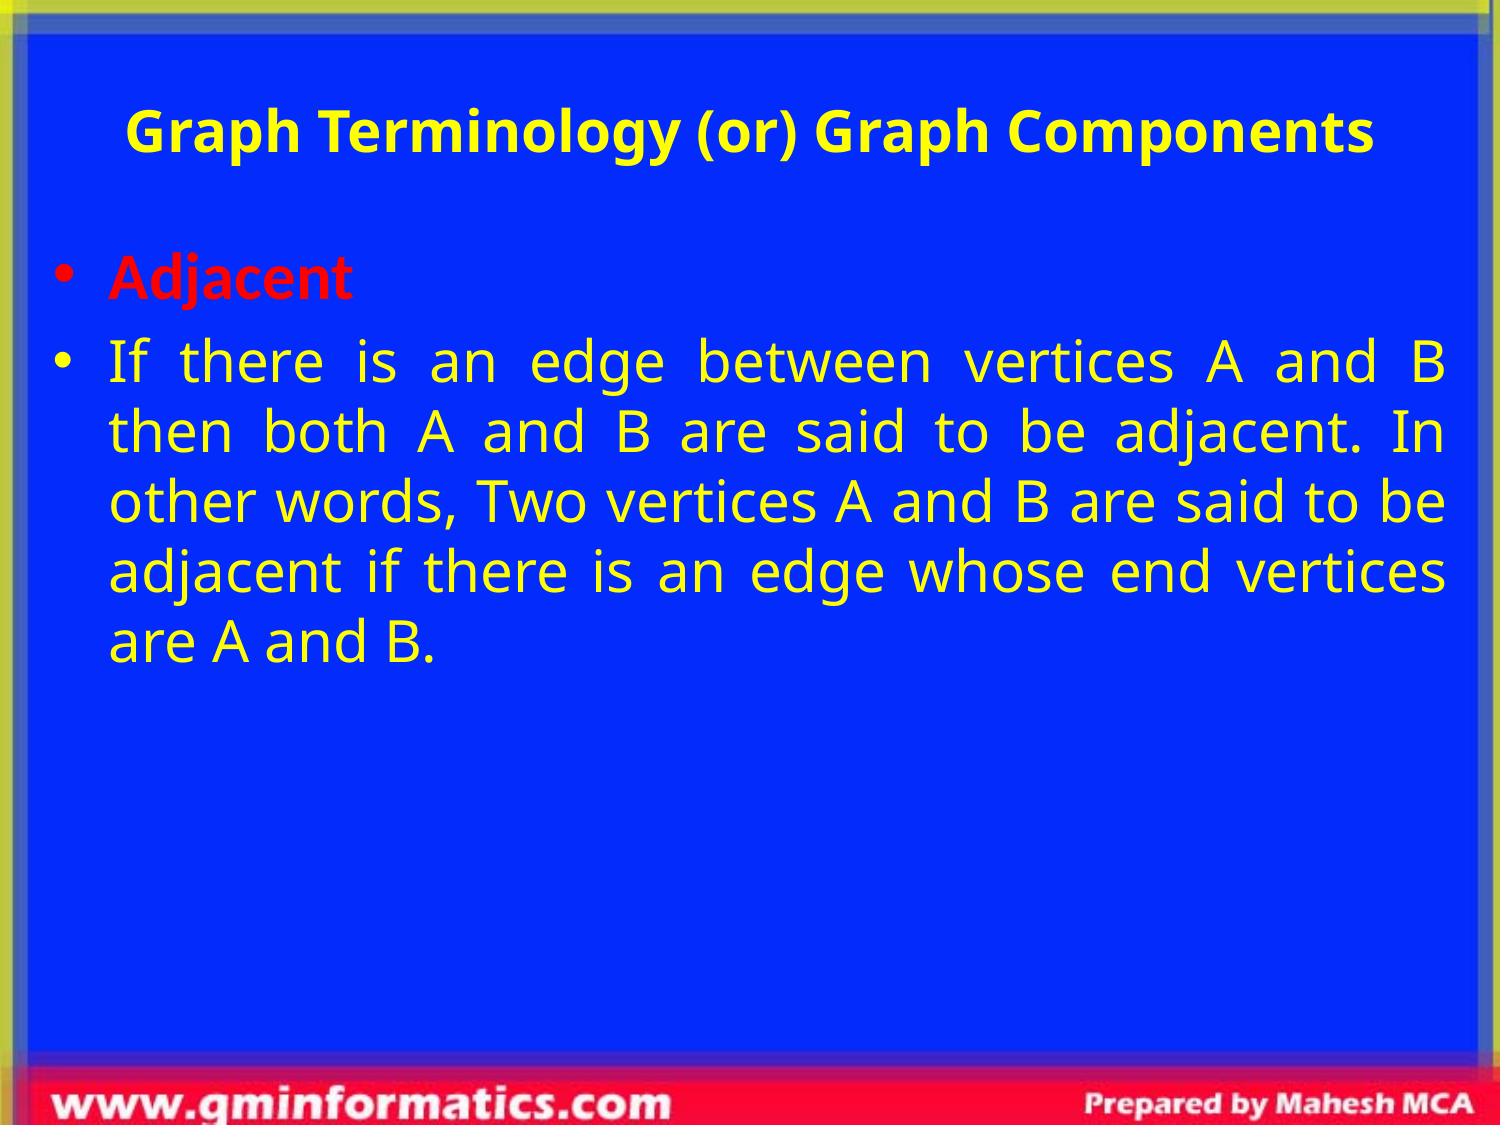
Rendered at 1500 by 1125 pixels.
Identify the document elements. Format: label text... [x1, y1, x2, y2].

list Adjacent If there is an edge between vertices A and B then both A and B are said to be adjacent. In other words, Two vertices A and B are said to be adjacent if there is an edge whose end vertices are A and B. [37, 224, 1463, 1050]
title Graph Terminology (or) Graph Components [37, 45, 1463, 213]
picture [0, 0, 1500, 1125]
